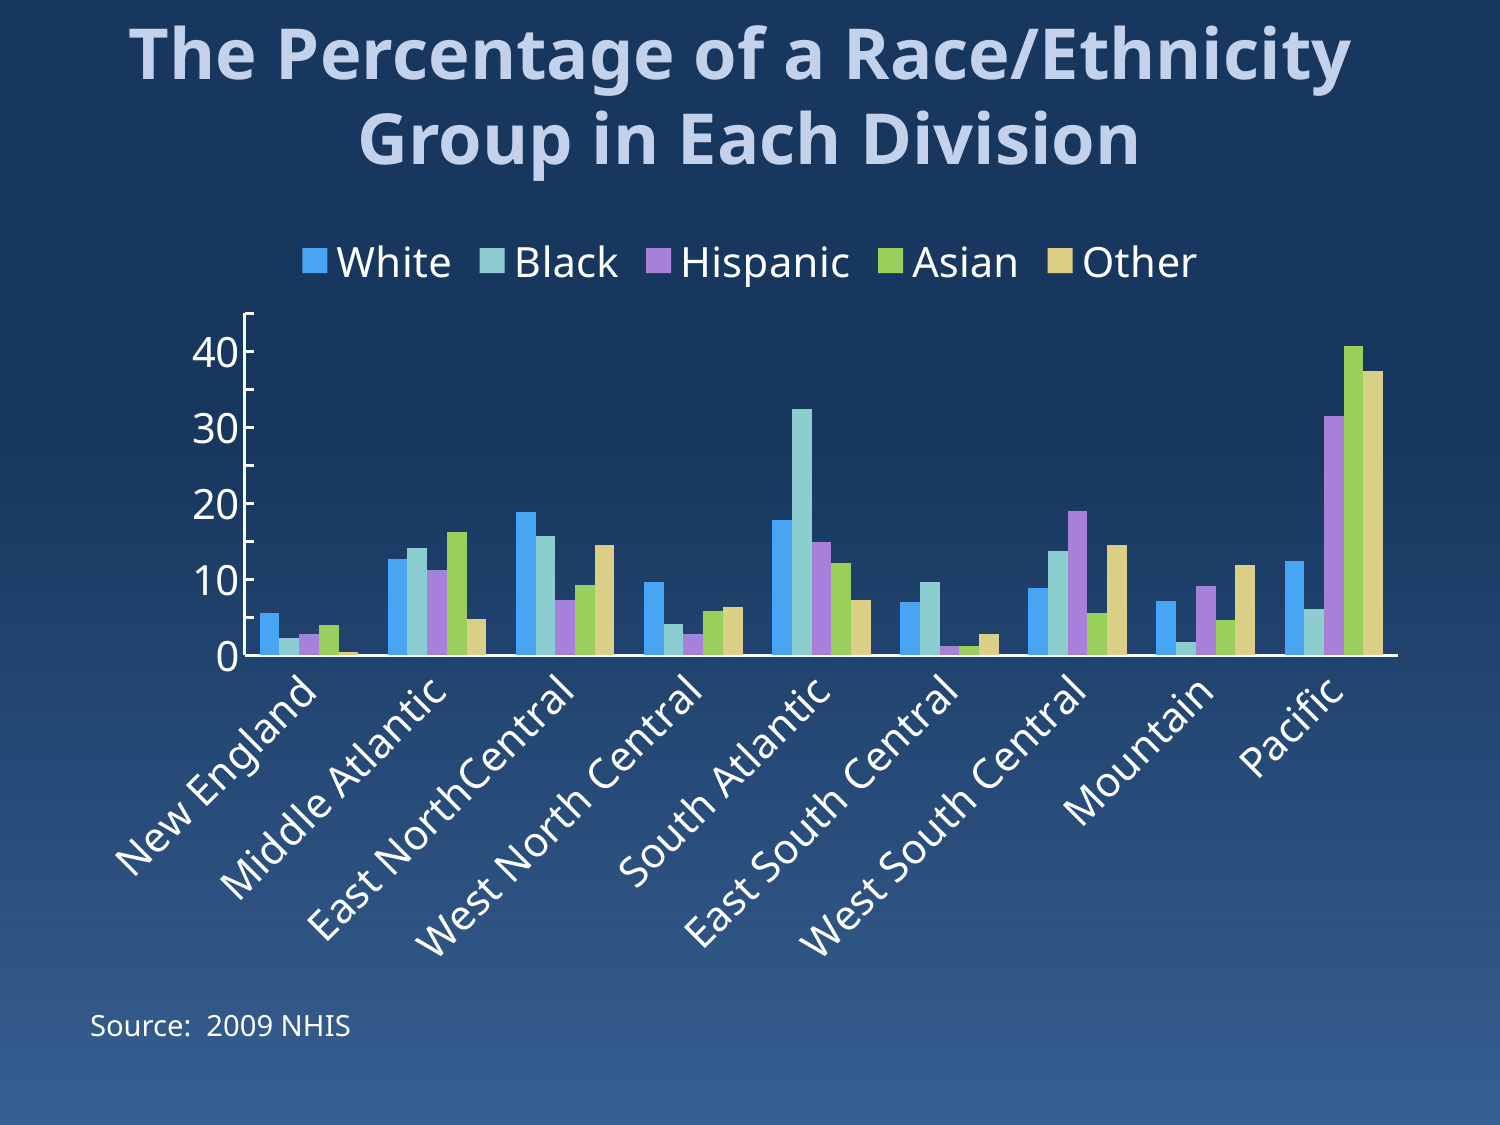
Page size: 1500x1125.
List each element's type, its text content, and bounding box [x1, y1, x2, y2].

chart [74, 212, 1426, 988]
list Source: 2009 NHIS [75, 999, 1425, 1038]
title The Percentage of a Race/Ethnicity Group in Each Division [75, 0, 1425, 188]
